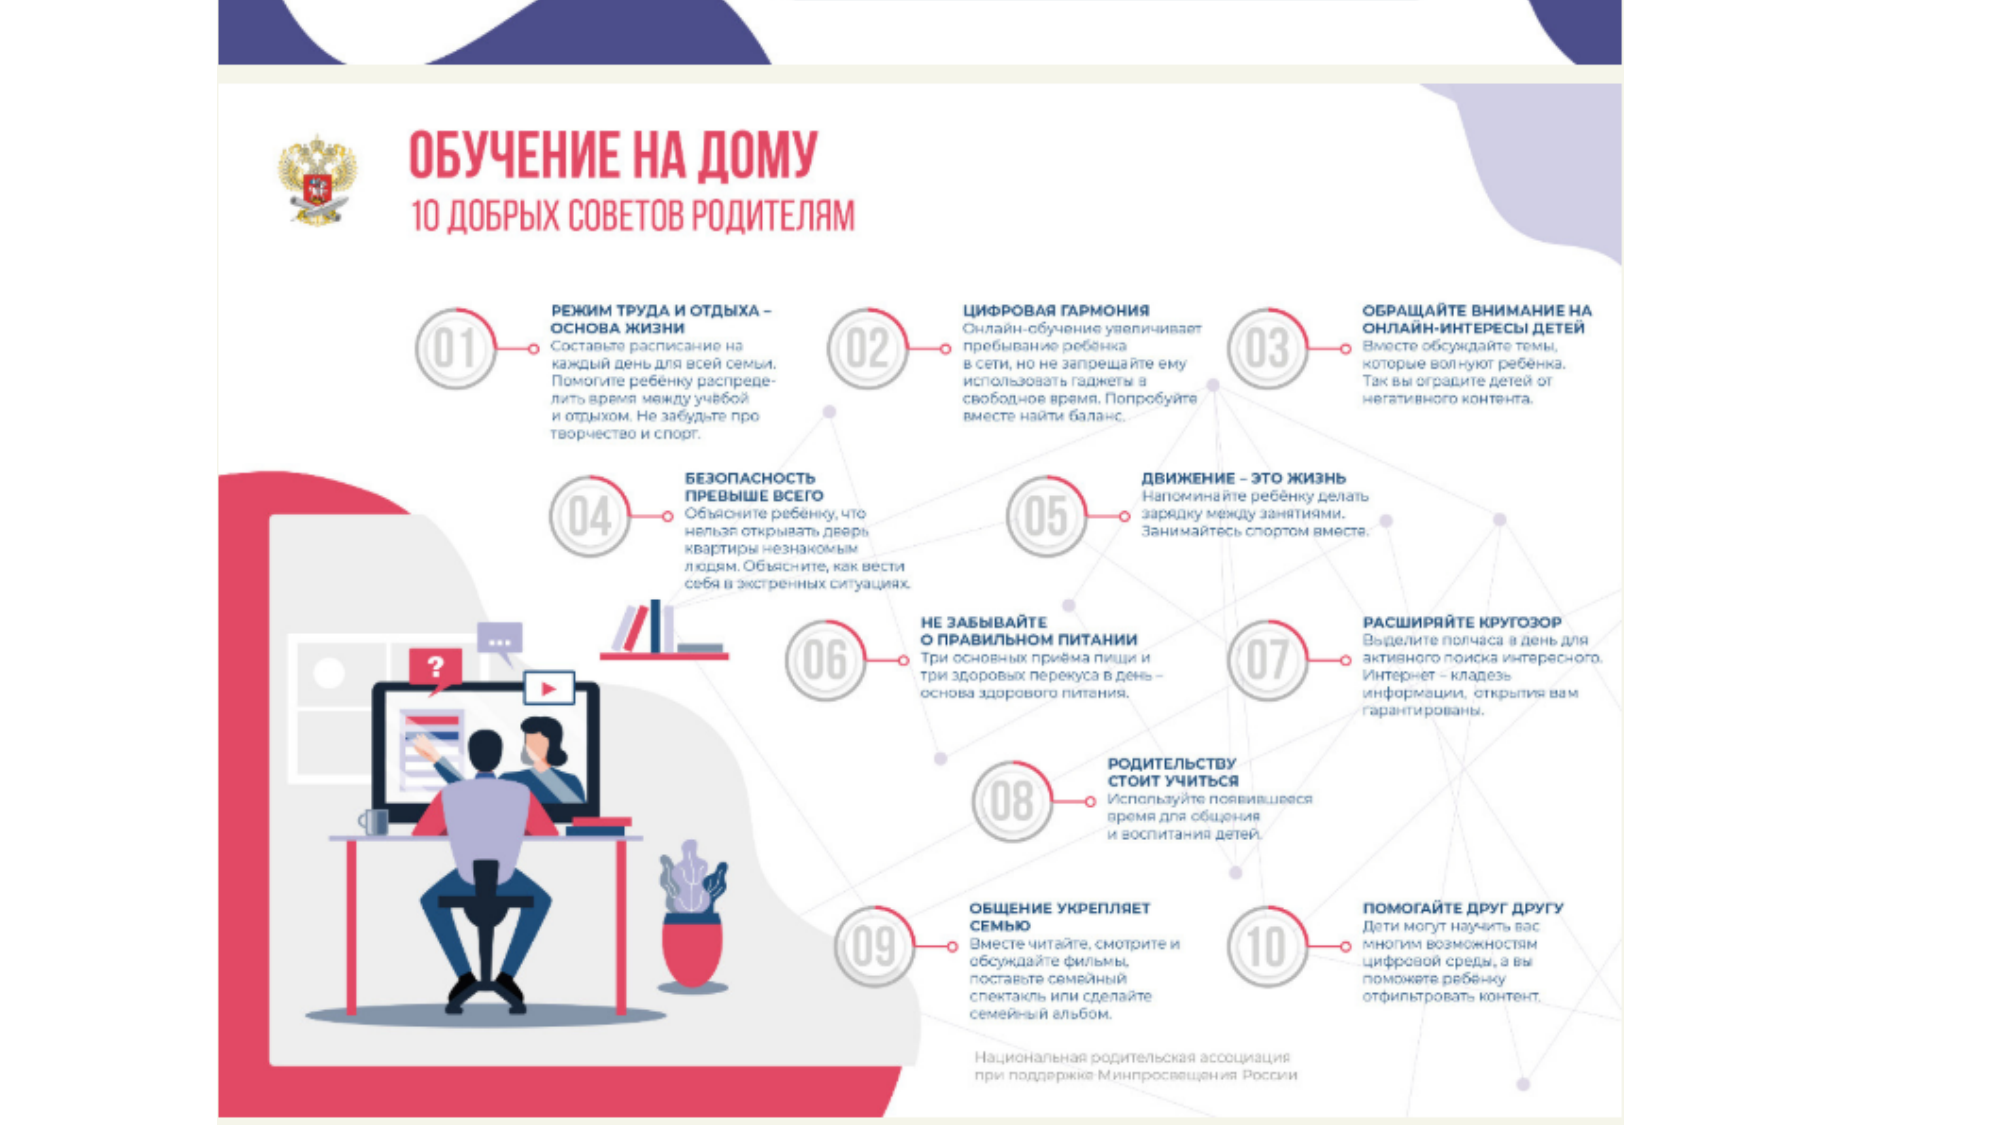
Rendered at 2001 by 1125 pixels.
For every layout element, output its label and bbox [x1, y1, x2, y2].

picture [217, 0, 1624, 1125]
